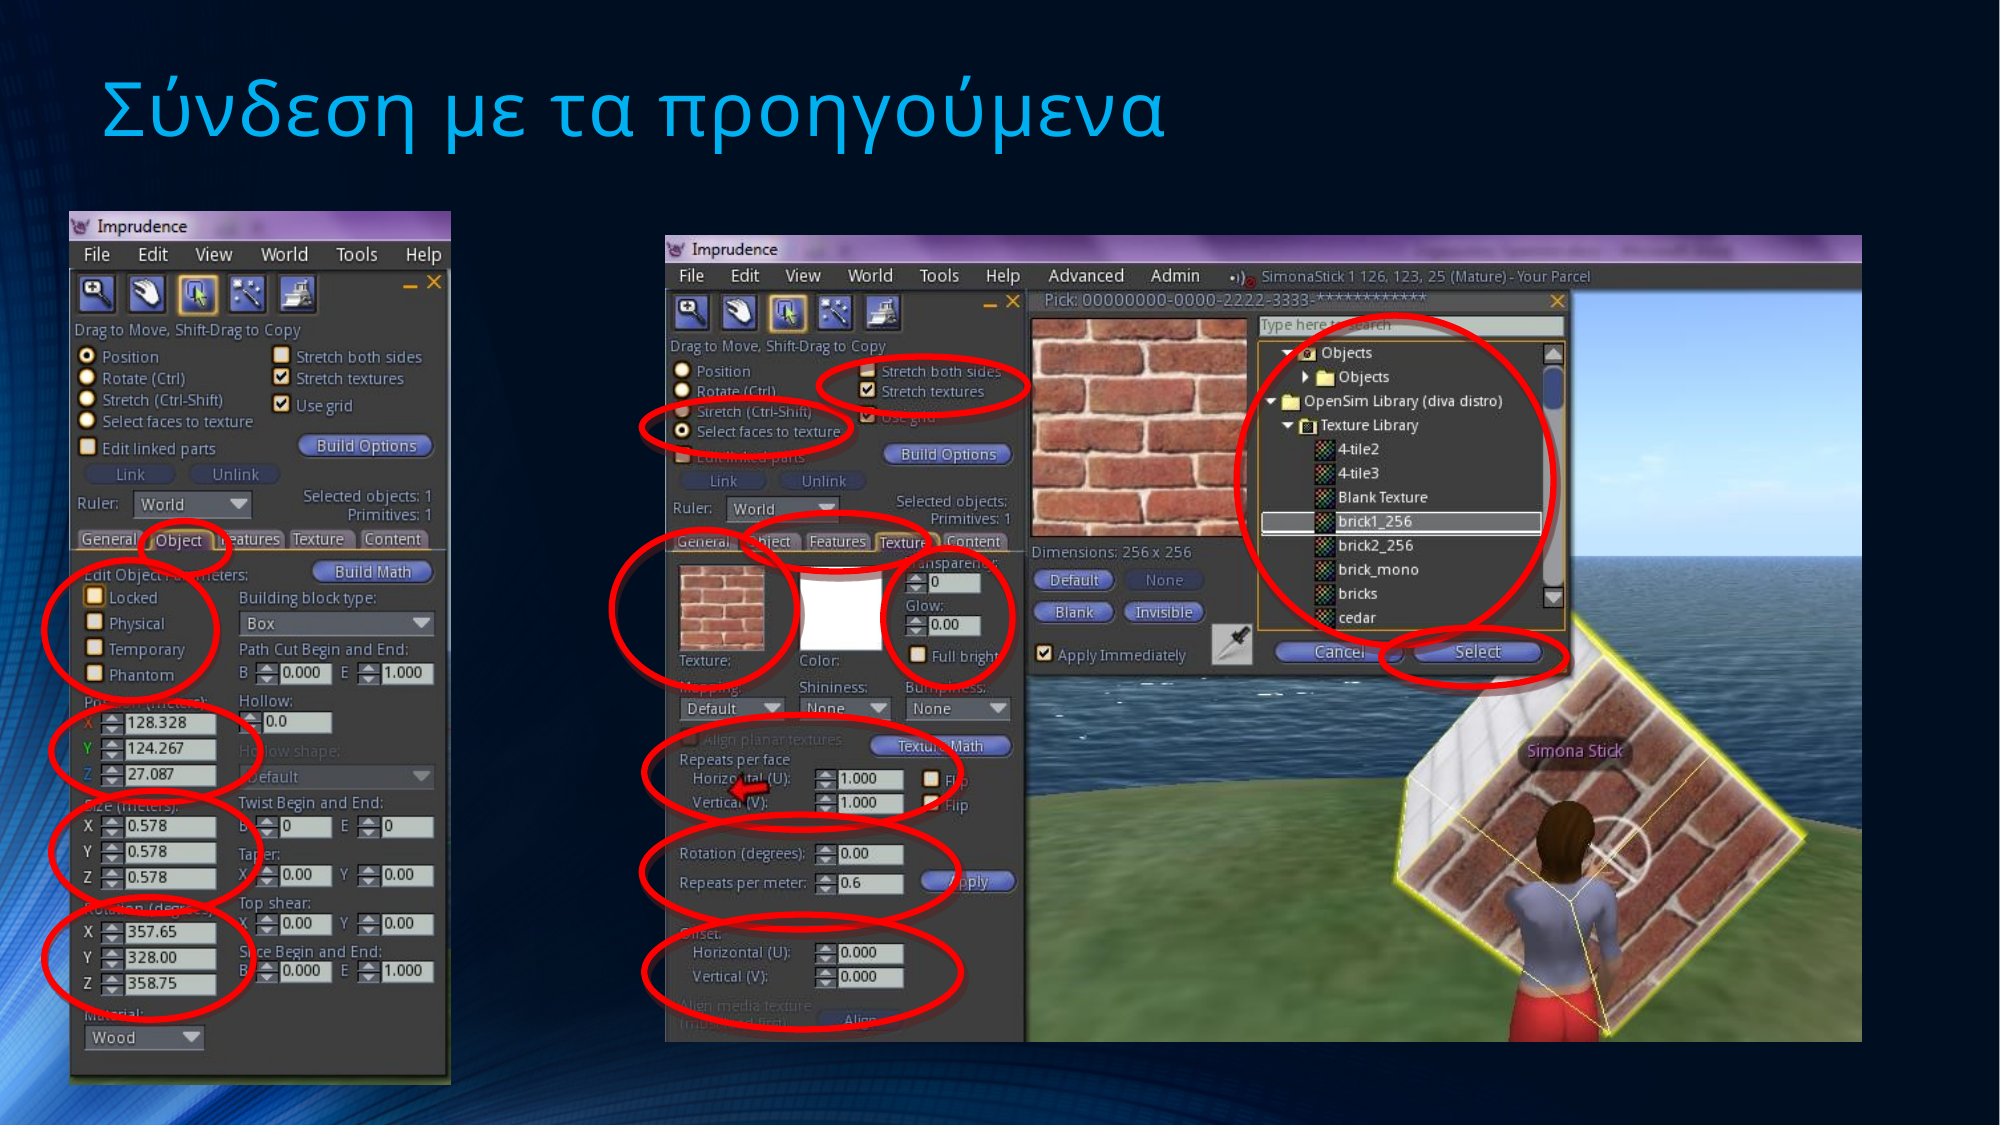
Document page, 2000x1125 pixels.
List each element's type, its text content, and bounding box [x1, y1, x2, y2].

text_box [42, 211, 457, 1098]
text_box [609, 235, 1872, 1061]
picture [0, 0, 2000, 1125]
title Σύνδεση με τα προηγούμενα [87, 45, 1588, 161]
